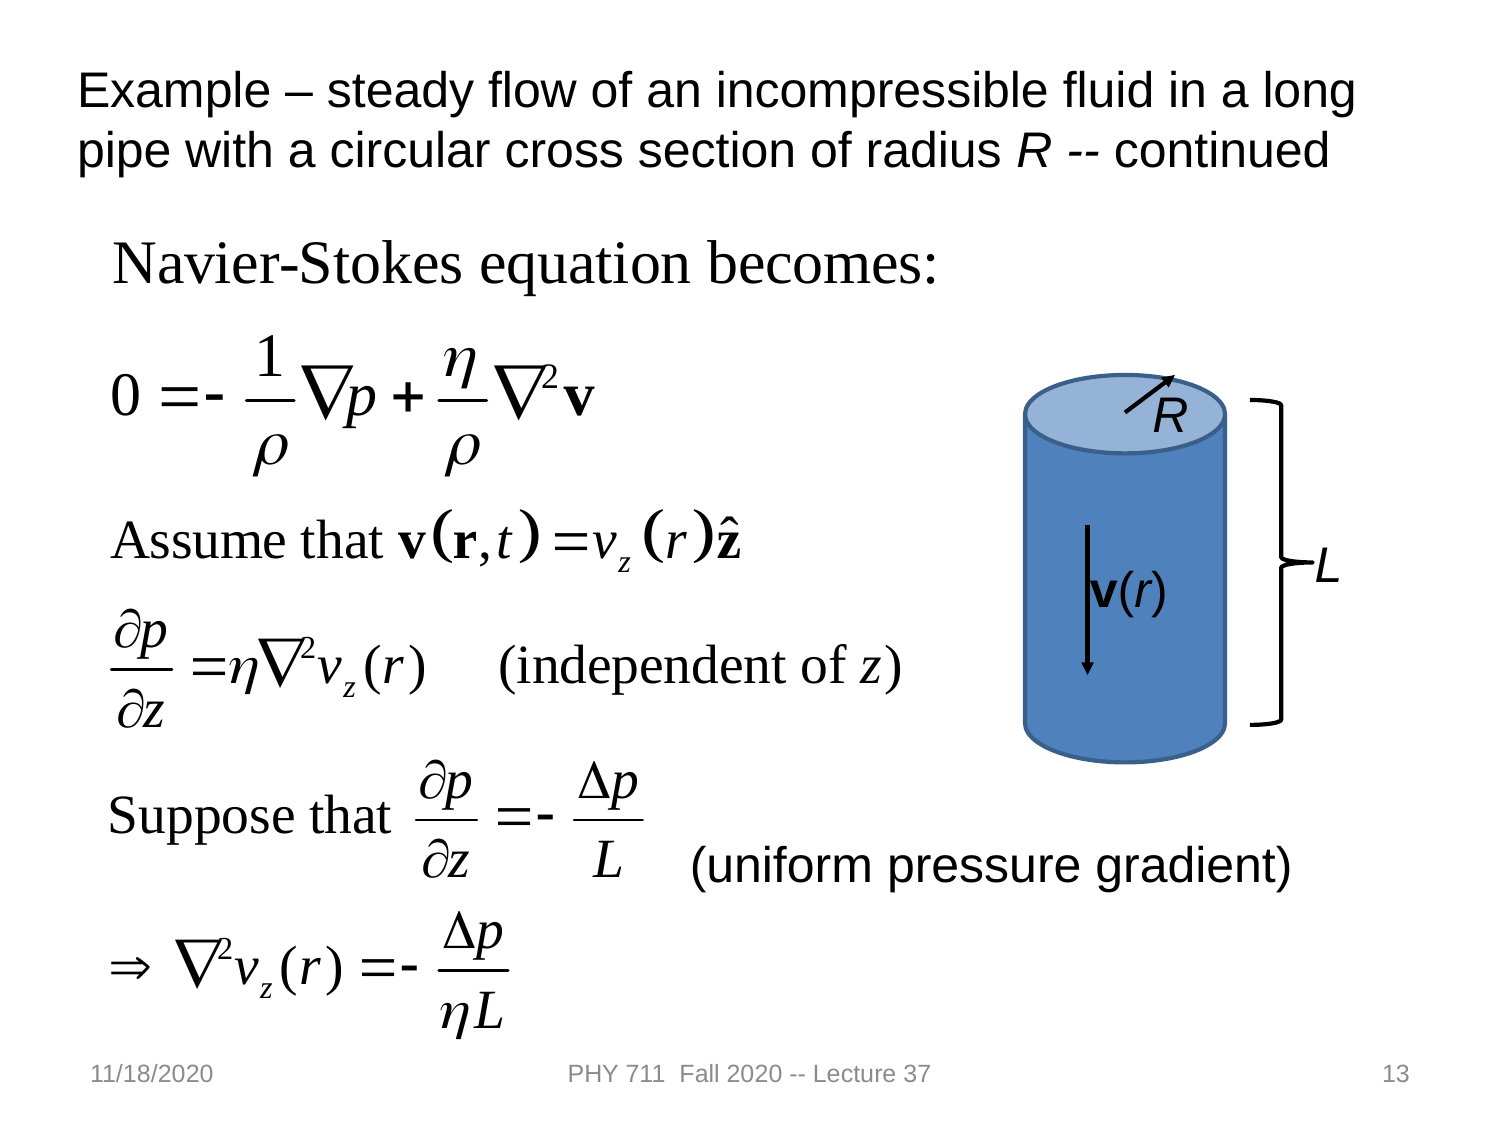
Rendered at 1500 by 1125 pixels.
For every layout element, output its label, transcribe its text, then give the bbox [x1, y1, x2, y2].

slide_number 13 [1074, 1042, 1425, 1103]
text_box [1124, 374, 1176, 413]
text_box [1249, 399, 1299, 726]
footer PHY 711 Fall 2020 -- Lecture 37 [512, 1042, 988, 1103]
text_box R [1137, 374, 1200, 450]
text_box [1022, 372, 1228, 765]
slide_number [75, 1042, 425, 1103]
text_box Example – steady flow of an incompressible fluid in a long pipe with a circular cross section of radius R -- continued [62, 49, 1425, 185]
text_box (uniform pressure gradient) [913, 824, 1463, 900]
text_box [104, 229, 942, 488]
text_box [104, 502, 910, 1048]
text_box L [1299, 524, 1375, 600]
text_box v(r) [1074, 549, 1083, 625]
text_box v(r) [1091, 549, 1188, 625]
